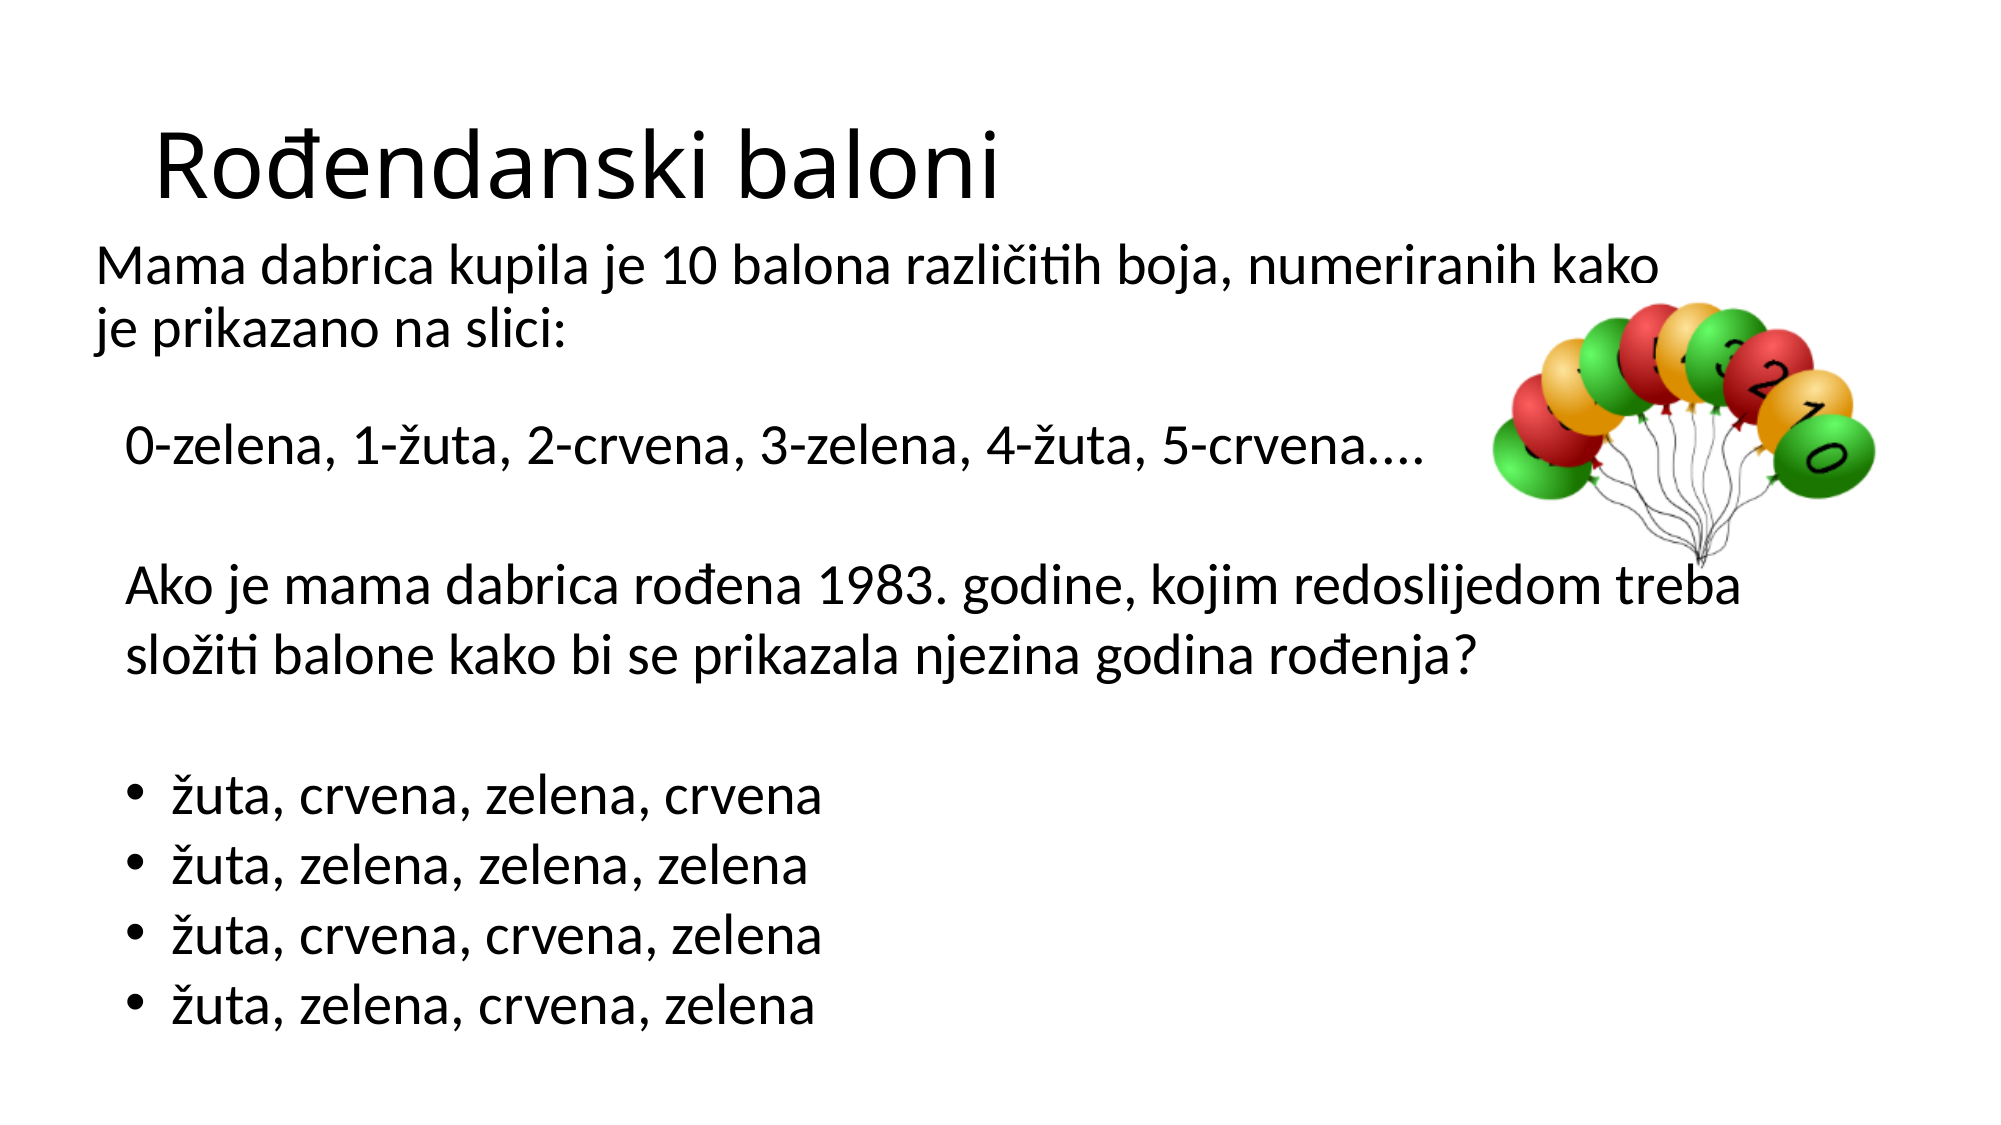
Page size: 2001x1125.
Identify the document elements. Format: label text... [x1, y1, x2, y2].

picture [1479, 283, 1902, 578]
list Mama dabrica kupila je 10 balona različitih boja, numeriranih kako je prikazano na slici: [80, 226, 1718, 393]
text_box 0-zelena, 1-žuta, 2-crvena, 3-zelena, 4-žuta, 5-crvena.... Ako je mama dabrica rođena 1983. godine, kojim redoslijedom treba složiti balone kako bi se prikazala njezina godina rođenja? žuta, crvena, zelena, crvena žuta, zelena, zelena, zelena žuta, crvena, crvena, zelena žuta, zelena, crvena, zelena [110, 398, 1890, 1044]
title Rođendanski baloni [137, 59, 1863, 278]
